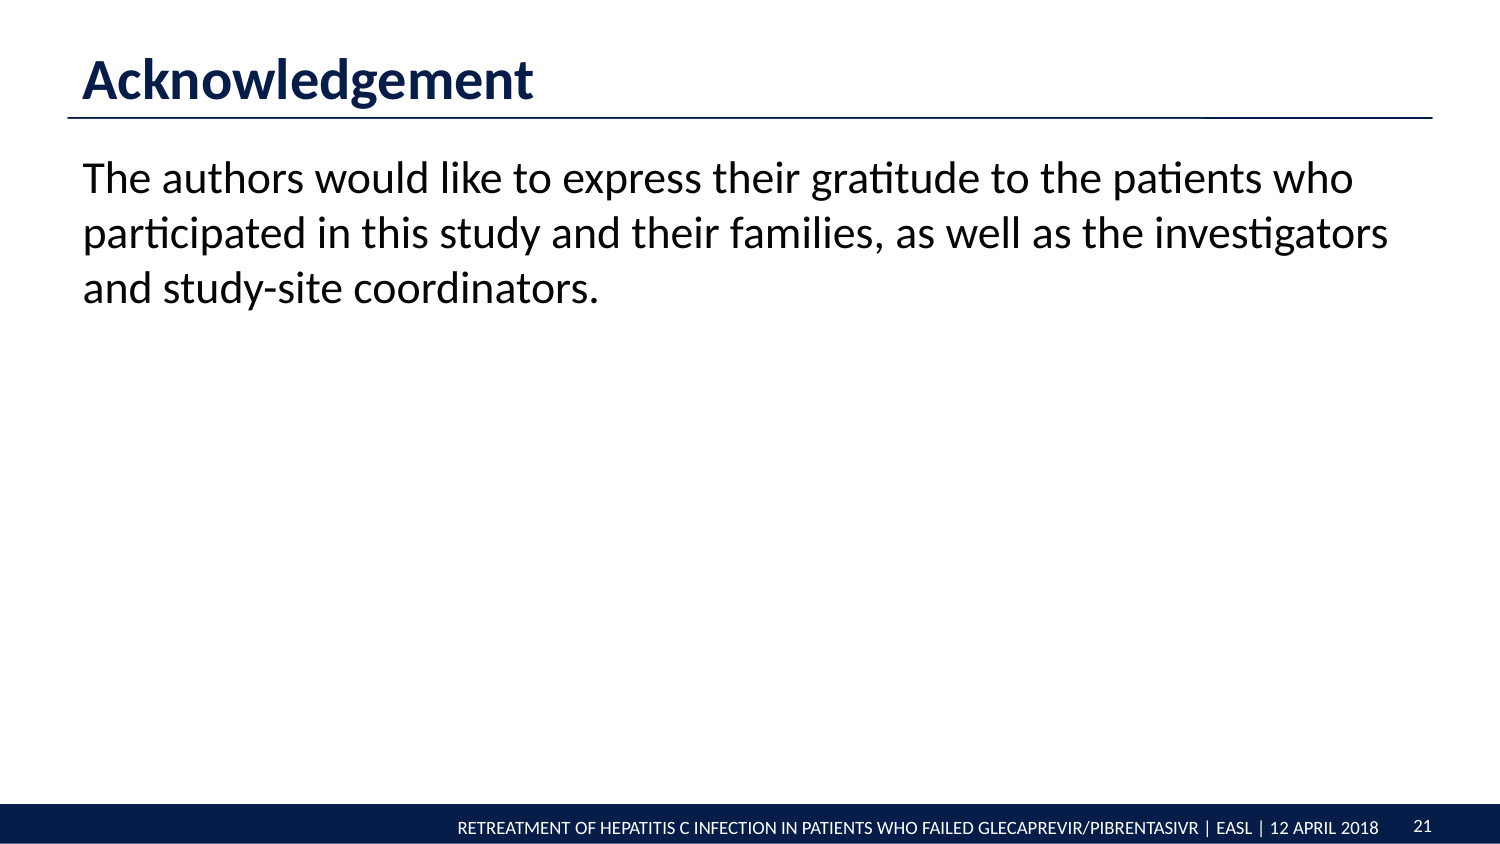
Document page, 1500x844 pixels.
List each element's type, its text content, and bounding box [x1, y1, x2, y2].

list The authors would like to express their gratitude to the patients who participated in this study and their families, as well as the investigators and study-site coordinators. [67, 140, 1432, 397]
text_box Acknowledgement [67, 31, 1433, 120]
